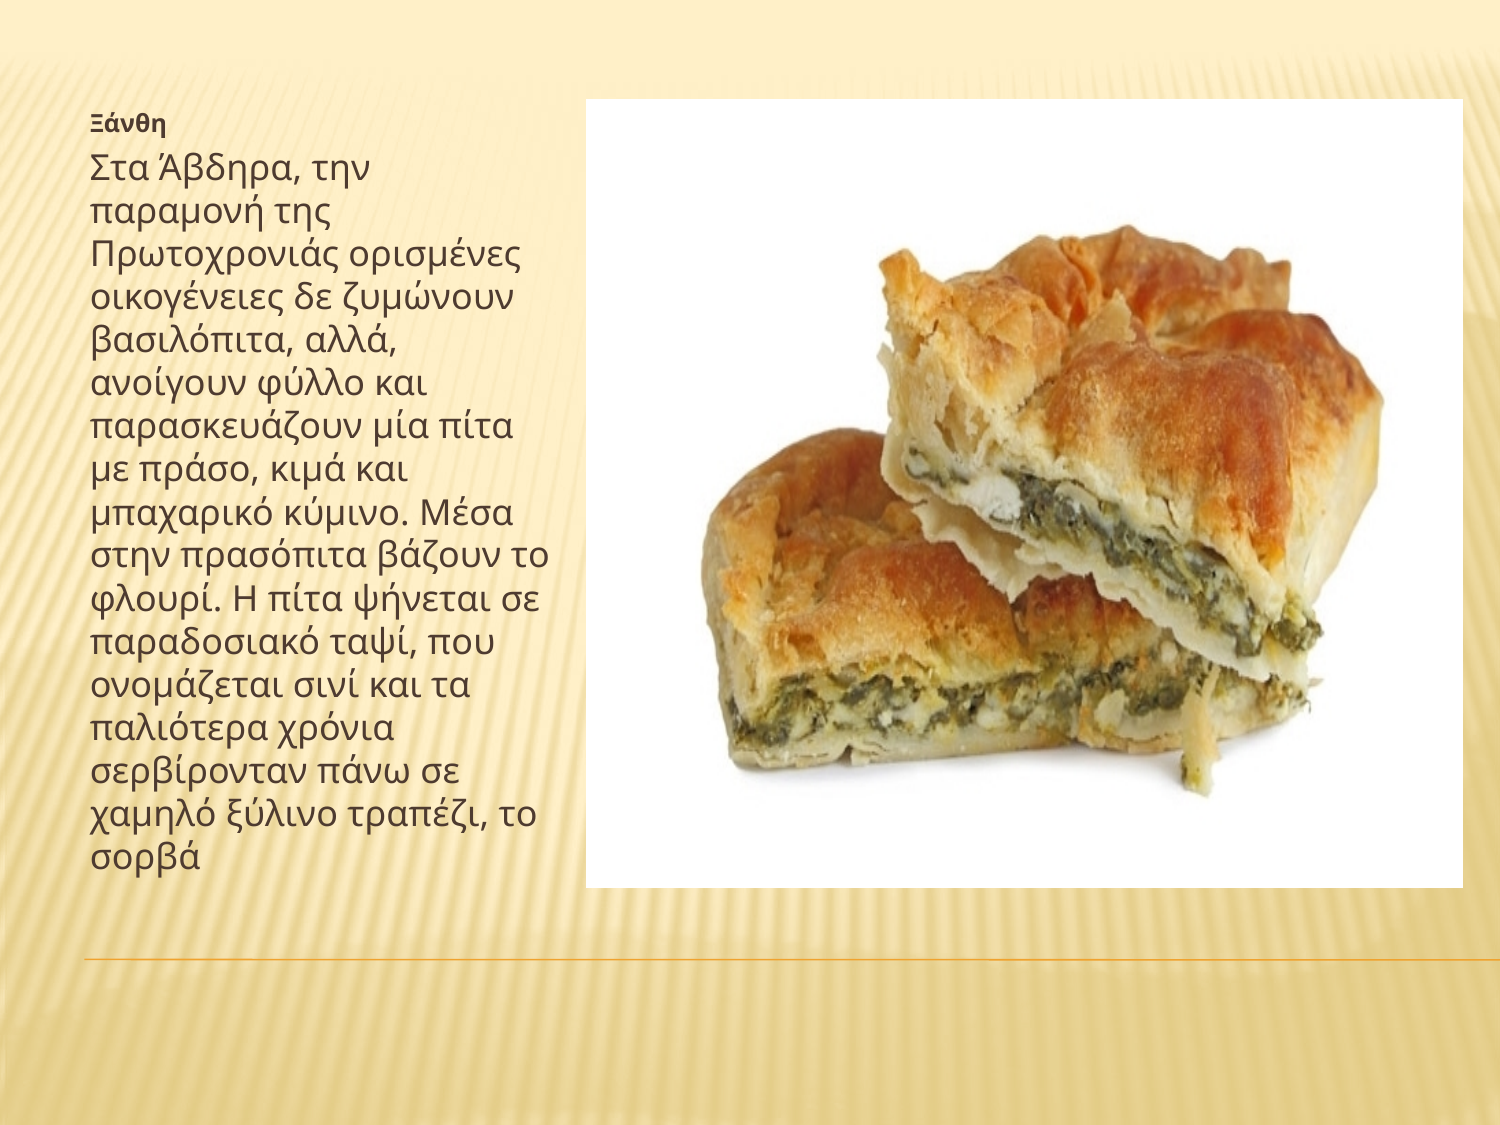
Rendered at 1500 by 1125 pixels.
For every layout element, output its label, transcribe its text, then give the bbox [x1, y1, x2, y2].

list Ξάνθη Στα Άβδηρα, την παραμονή της Πρωτοχρονιάς ορισμένες οικογένειες δε ζυμώνουν βασιλόπιτα, αλλά, ανοίγουν φύλλο και παρασκευάζουν μία πίτα με πράσο, κιμά και μπαχαρικό κύμινο. Μέσα στην πρασόπιτα βάζουν το φλουρί. Η πίτα ψήνεται σε παραδοσιακό ταψί, που ονομάζεται σινί και τα παλιότερα χρόνια σερβίρονταν πάνω σε χαμηλό ξύλινο τραπέζι, το σορβά [75, 99, 569, 888]
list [586, 99, 1463, 888]
